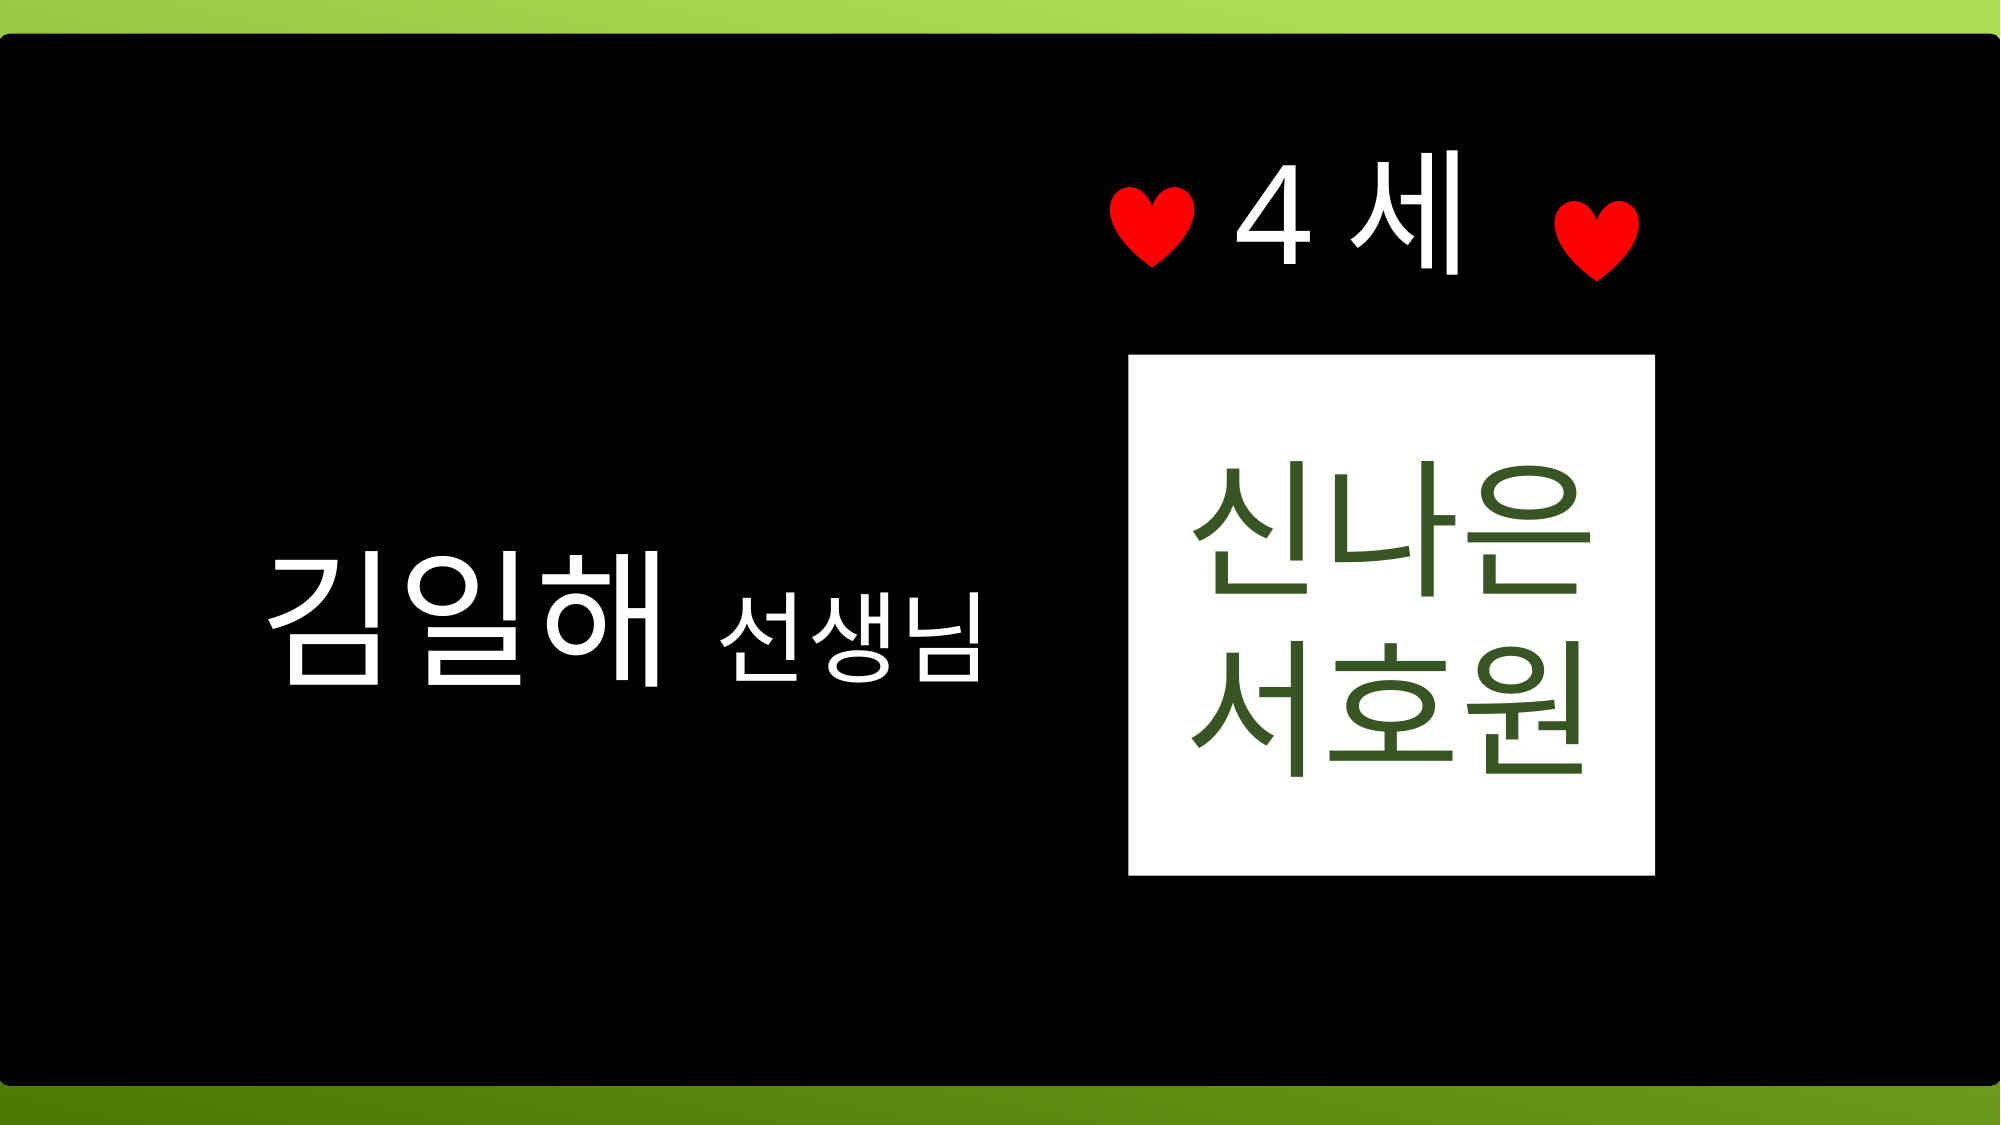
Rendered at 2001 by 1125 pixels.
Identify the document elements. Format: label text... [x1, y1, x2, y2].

text_box 신나은 서호원 [1128, 354, 1656, 876]
text_box [0, 33, 2000, 1086]
text_box 김일해 선생님 [186, 511, 1065, 719]
text_box [1108, 186, 1196, 269]
text_box 4세 [962, 119, 1783, 300]
text_box [1553, 200, 1640, 283]
